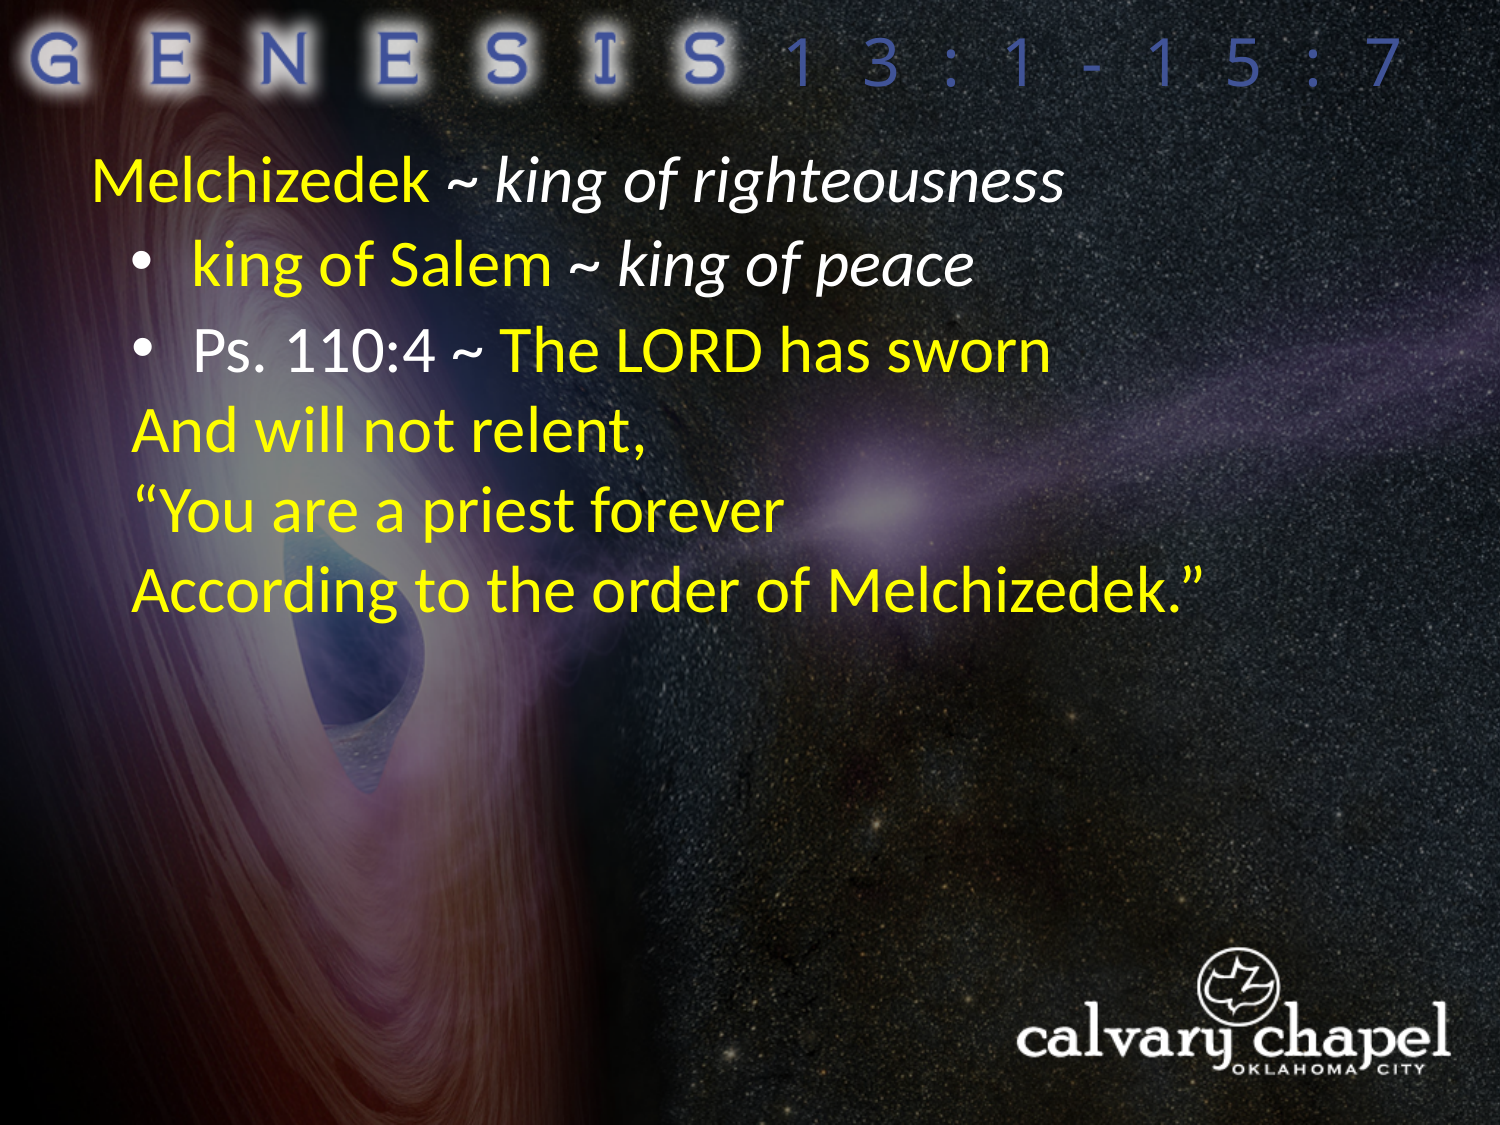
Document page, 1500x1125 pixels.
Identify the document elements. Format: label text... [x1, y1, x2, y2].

picture [0, 0, 1500, 1125]
text_box king of Salem ~ king of peace [115, 211, 1425, 307]
text_box Melchizedek ~ king of righteousness [75, 128, 1429, 224]
text_box 13:1-15:7 [767, 12, 1471, 108]
text_box Ps. 110:4 ~ The Lord has sworn And will not relent, “You are a priest forever According to the order of Melchizedek.” [116, 298, 1426, 634]
